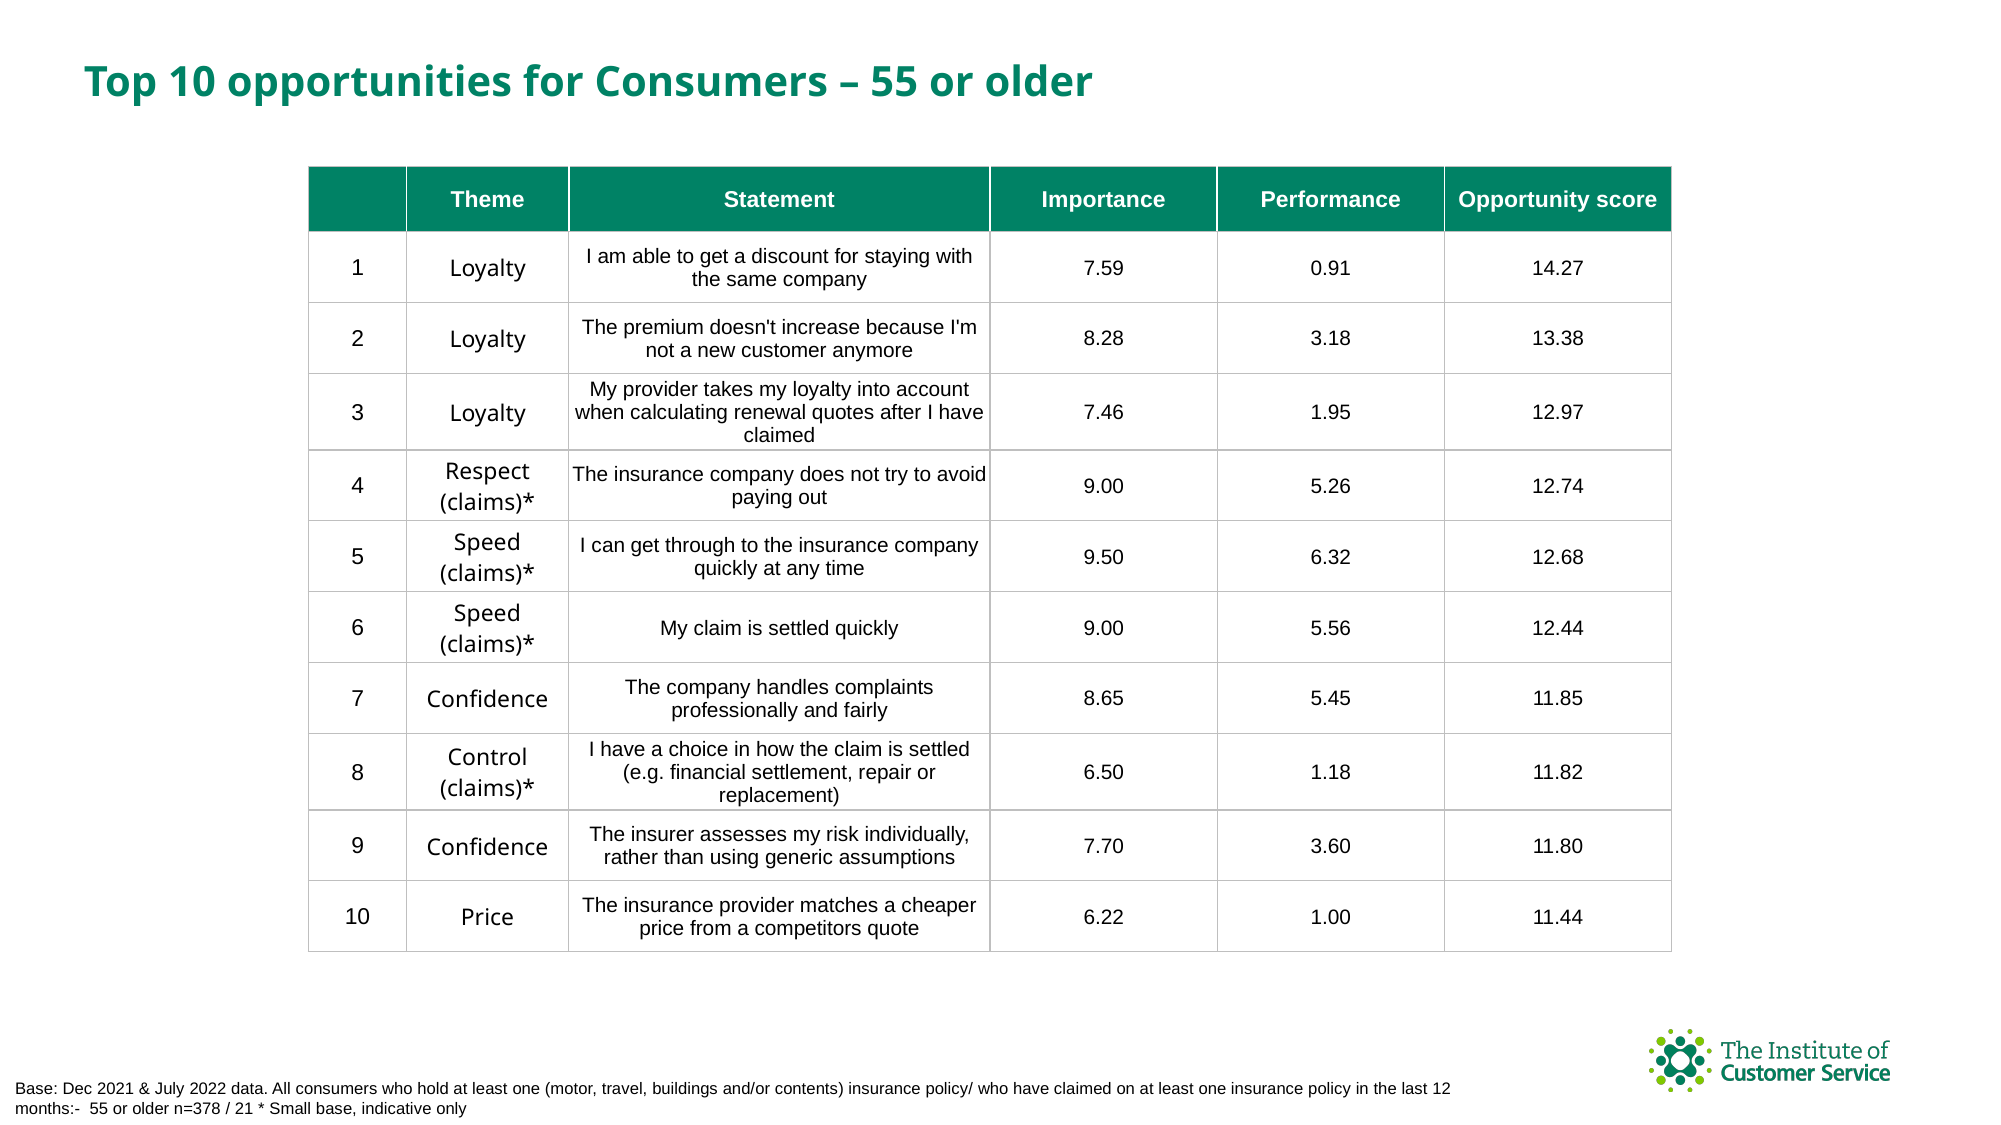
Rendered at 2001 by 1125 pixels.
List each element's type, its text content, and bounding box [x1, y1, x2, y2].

table_cell 9.00 [991, 451, 1217, 520]
table_cell 1.18 [1218, 734, 1444, 809]
table_cell 7.46 [991, 374, 1217, 449]
table_cell 14.27 [1445, 232, 1671, 302]
table_cell I can get through to the insurance company quickly at any time [569, 521, 989, 591]
table_cell 3.18 [1218, 303, 1444, 373]
table_header Importance [991, 167, 1216, 231]
table_cell 2 [309, 303, 406, 373]
table_cell The insurance provider matches a cheaper price from a competitors quote [569, 881, 989, 951]
table_cell 9 [309, 811, 406, 880]
table_header Opportunity score [1445, 167, 1671, 231]
table_cell 12.97 [1445, 374, 1671, 449]
table_cell 6.32 [1218, 521, 1444, 591]
table_cell 5.45 [1218, 663, 1444, 733]
table_cell 11.80 [1445, 811, 1671, 880]
table_cell I have a choice in how the claim is settled (e.g. financial settlement, repair or replacement) [569, 734, 989, 809]
table_cell Loyalty [407, 374, 568, 449]
table_cell 8.65 [991, 663, 1217, 733]
table_cell 1 [309, 232, 406, 302]
table_cell 9.50 [991, 521, 1217, 591]
table_cell 11.85 [1445, 663, 1671, 733]
table_cell 4 [309, 451, 406, 520]
table_cell The insurer assesses my risk individually, rather than using generic assumptions [569, 811, 989, 880]
table_cell The premium doesn't increase because I'm not a new customer anymore [569, 303, 989, 373]
table_cell 12.44 [1445, 592, 1671, 662]
table_cell 8 [309, 734, 406, 809]
table_cell 0.91 [1218, 232, 1444, 302]
table_cell My claim is settled quickly [569, 592, 989, 662]
table_cell 13.38 [1445, 303, 1671, 373]
table_header Performance [1218, 167, 1444, 231]
table_cell 6.22 [991, 881, 1217, 951]
table_cell 12.68 [1445, 521, 1671, 591]
table_cell 11.44 [1445, 881, 1671, 951]
table_cell Control (claims)* [407, 734, 568, 809]
table_cell 7.70 [991, 811, 1217, 880]
table_cell 6 [309, 592, 406, 662]
table_cell 3.60 [1218, 811, 1444, 880]
table_cell 3 [309, 374, 406, 449]
table_cell 12.74 [1445, 451, 1671, 520]
table_cell 8.28 [991, 303, 1217, 373]
table_cell Price [407, 881, 568, 951]
table_cell 9.00 [991, 592, 1217, 662]
table_cell 6.50 [991, 734, 1217, 809]
table_cell Speed (claims)* [407, 592, 568, 662]
table_cell Confidence [407, 811, 568, 880]
table_cell Loyalty [407, 232, 568, 302]
text_box Base: Dec 2021 & July 2022 data. All consumers who hold at least one (motor, travel, buildings and/or contents) insurance policy/ who have claimed on at least one insurance policy in the last 12 months:- 55 or older n=378 / 21 * Small base, indicative only [0, 1070, 1538, 1125]
picture [1649, 1029, 1890, 1092]
table_header Statement [570, 167, 989, 231]
table_cell 7.59 [991, 232, 1217, 302]
table_cell 1.95 [1218, 374, 1444, 449]
table_cell The company handles complaints professionally and fairly [569, 663, 989, 733]
table_cell 5.26 [1218, 451, 1444, 520]
table_header [309, 167, 406, 231]
table_cell 11.82 [1445, 734, 1671, 809]
table_cell 5 [309, 521, 406, 591]
table_cell My provider takes my loyalty into account when calculating renewal quotes after I have claimed [569, 374, 989, 449]
table_cell Respect (claims)* [407, 451, 568, 520]
table_cell I am able to get a discount for staying with the same company [569, 232, 989, 302]
table_cell 5.56 [1218, 592, 1444, 662]
table_cell Confidence [407, 663, 568, 733]
table_cell 7 [309, 663, 406, 733]
text_box Top 10 opportunities for Consumers – 55 or older [69, 47, 1912, 113]
table_cell Loyalty [407, 303, 568, 373]
table_cell Speed (claims)* [407, 521, 568, 591]
table_cell 1.00 [1218, 881, 1444, 951]
table_cell The insurance company does not try to avoid paying out [569, 451, 989, 520]
table_header Theme [407, 167, 568, 231]
table_cell 10 [309, 881, 406, 951]
